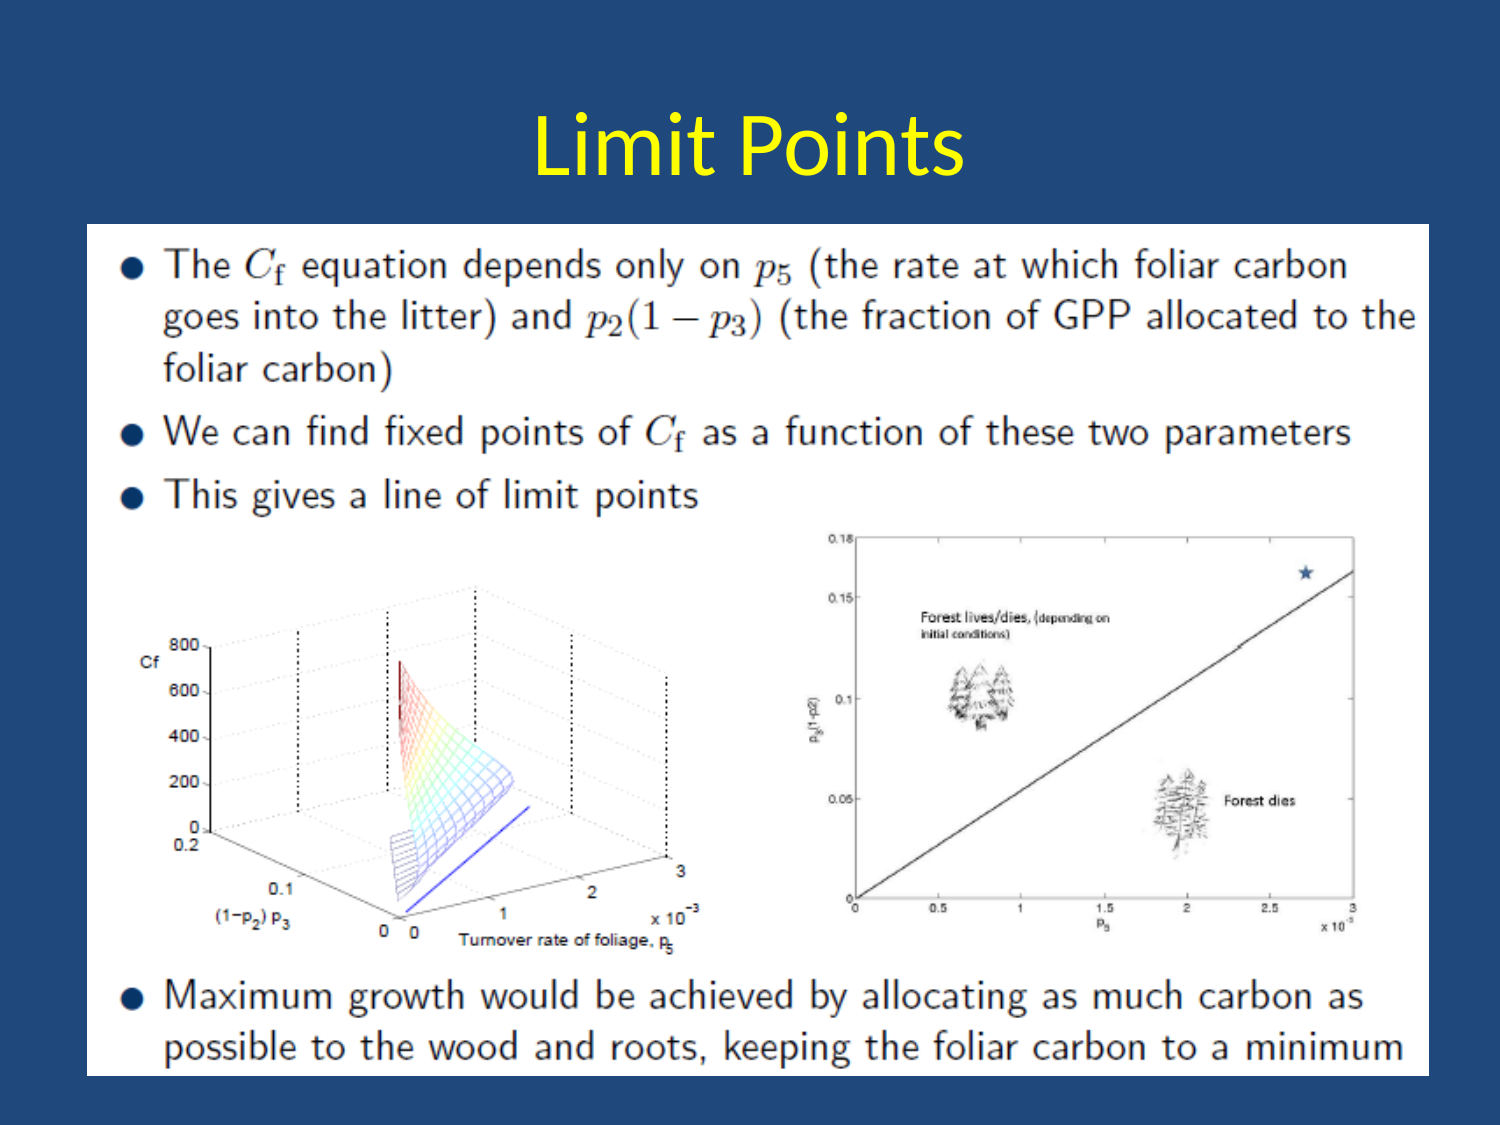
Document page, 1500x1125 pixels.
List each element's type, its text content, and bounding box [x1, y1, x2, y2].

picture [87, 224, 1430, 1076]
title Limit Points [75, 45, 1425, 233]
